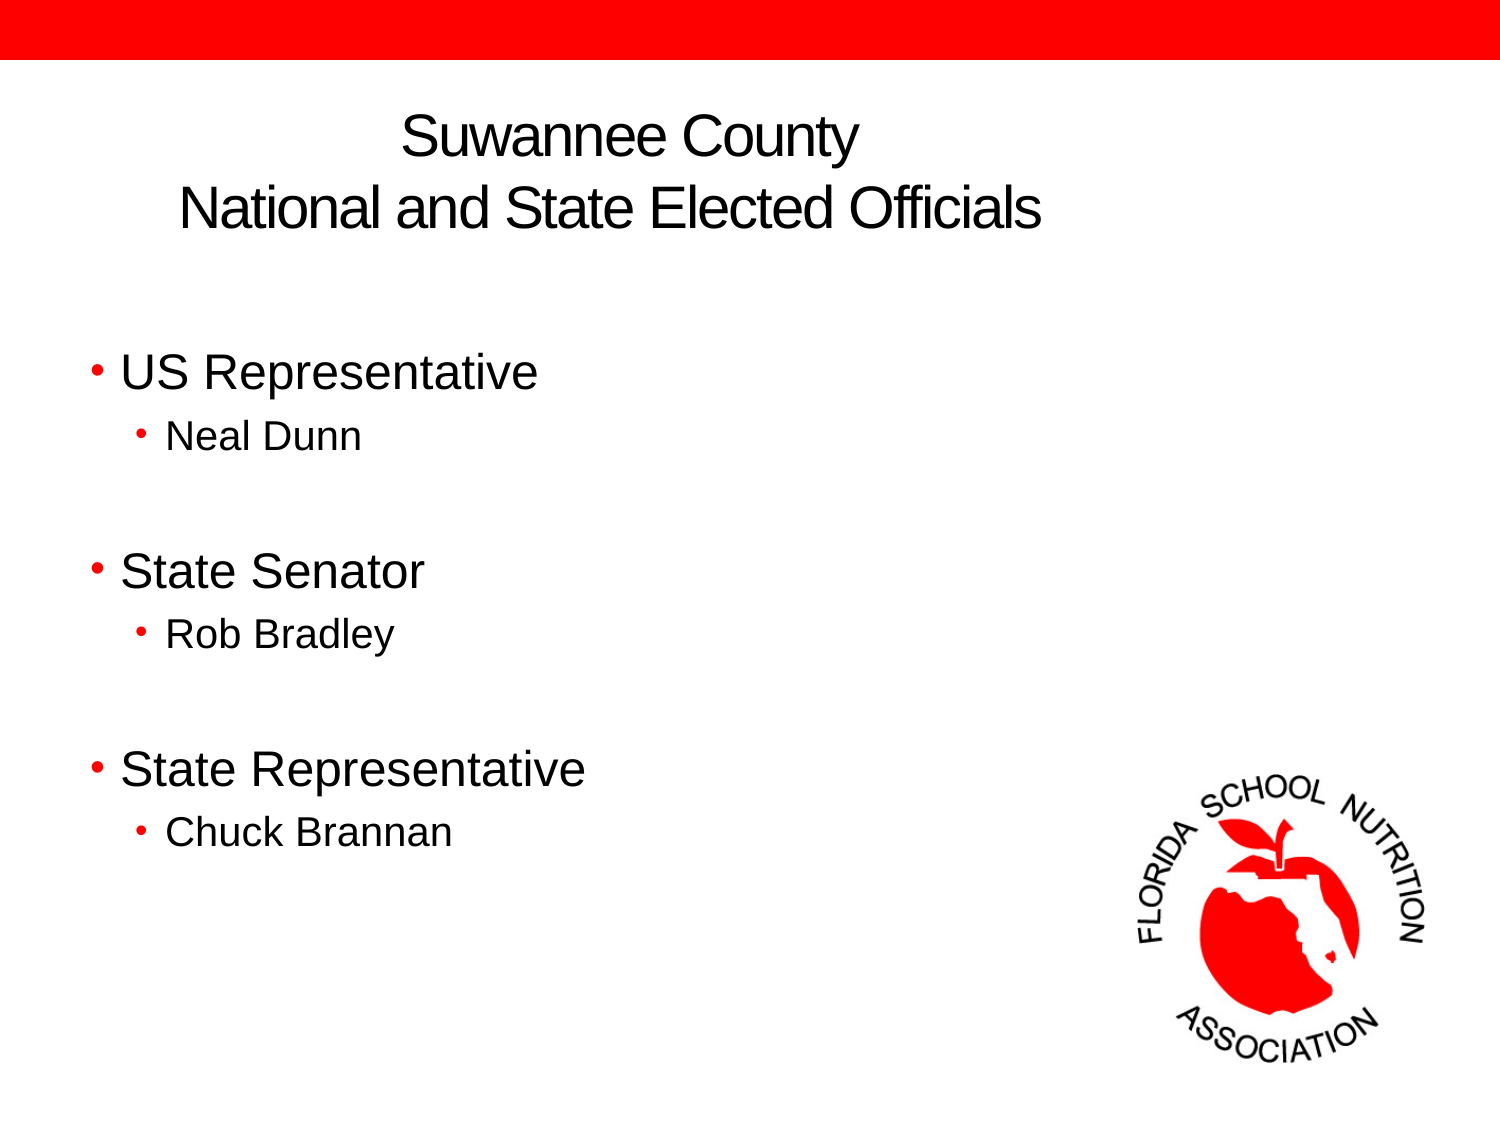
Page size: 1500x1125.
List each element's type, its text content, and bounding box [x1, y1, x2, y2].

title Suwannee County National and State Elected Officials [75, 87, 1425, 250]
list US Representative Neal Dunn State Senator Rob Bradley State Representative Chuck Brannan [75, 262, 1425, 1063]
